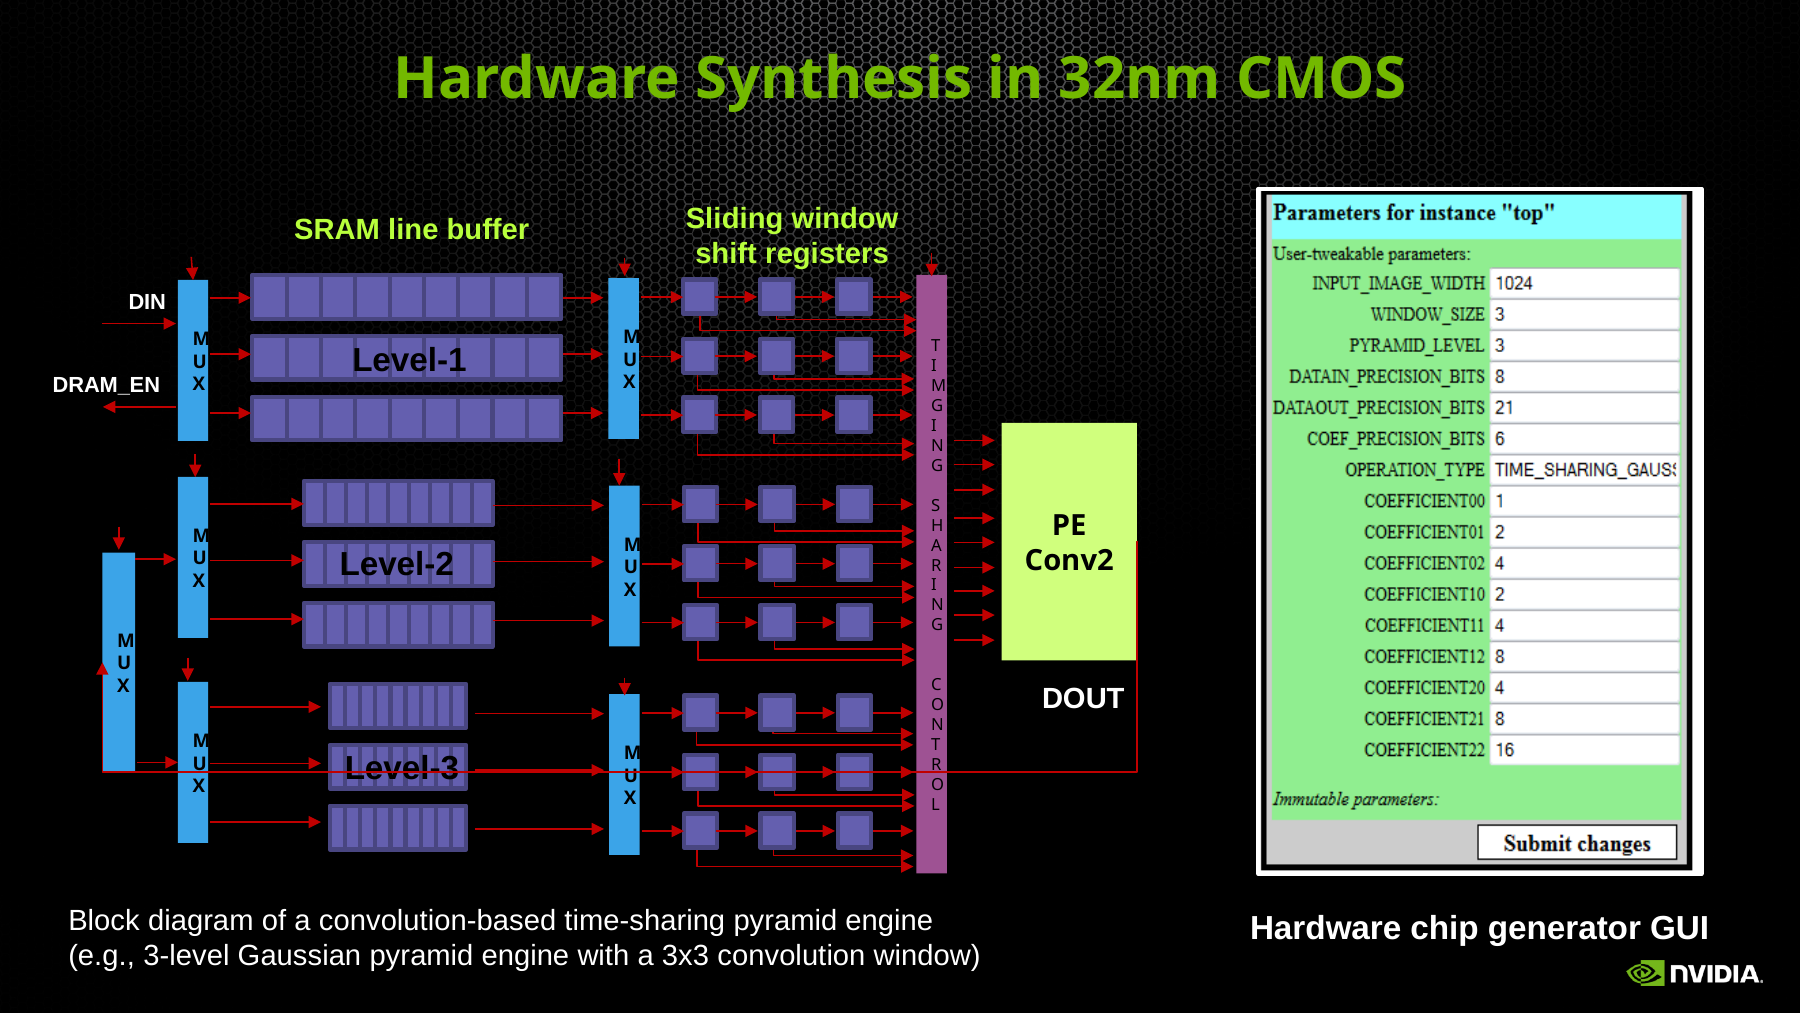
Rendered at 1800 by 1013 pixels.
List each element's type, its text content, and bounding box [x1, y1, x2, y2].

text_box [37, 191, 1141, 874]
picture [0, 0, 1800, 1013]
text_box Block diagram of a convolution-based time-sharing pyramid engine (e.g., 3-level Gaussian pyramid engine with a 3x3 convolution window) [53, 893, 1188, 979]
title Hardware Synthesis in 32nm CMOS [144, 40, 1656, 138]
text_box Hardware chip generator GUI [1235, 899, 1725, 955]
